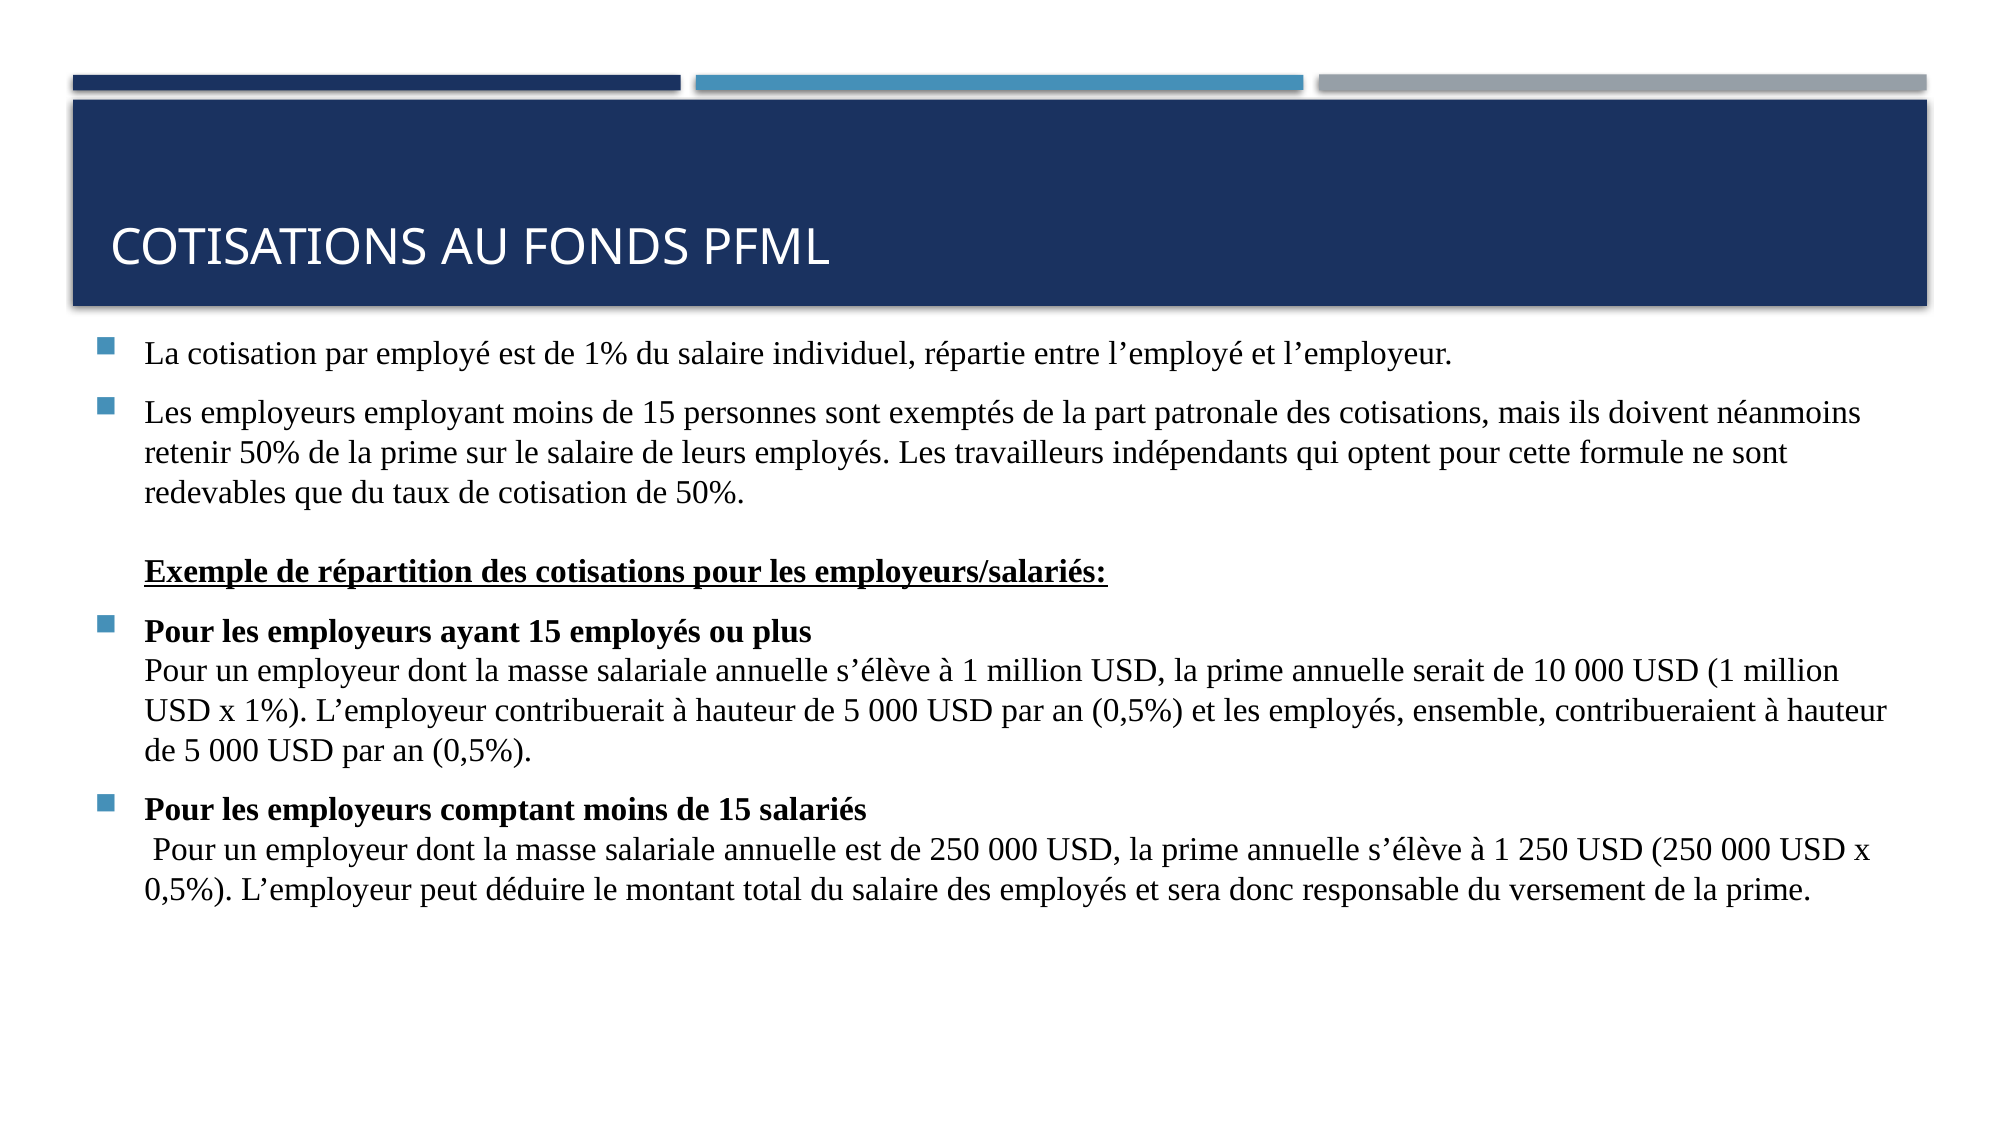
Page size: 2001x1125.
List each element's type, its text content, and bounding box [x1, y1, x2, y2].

list La cotisation par employé est de 1% du salaire individuel, répartie entre l’employé et l’employeur. Les employeurs employant moins de 15 personnes sont exemptés de la part patronale des cotisations, mais ils doivent néanmoins retenir 50% de la prime sur le salaire de leurs employés. Les travailleurs indépendants qui optent pour cette formule ne sont redevables que du taux de cotisation de 50%. Exemple de répartition des cotisations pour les employeurs/salariés: Pour les employeurs ayant 15 employés ou plus Pour un employeur dont la masse salariale annuelle s’élève à 1 million USD, la prime annuelle serait de 10 000 USD (1 million USD x 1%). L’employeur contribuerait à hauteur de 5 000 USD par an (0,5%) et les employés, ensemble, contribueraient à hauteur de 5 000 USD par an (0,5%). Pour les employeurs comptant moins de 15 salariés Pour un employeur dont la masse salariale annuelle est de 250 000 USD, la prime annuelle s’élève à 1 250 USD (250 000 USD x 0,5%). L’employeur peut déduire le montant total du salaire des employés et sera donc responsable du versement de la prime. [79, 323, 1928, 1080]
title Cotisations au Fonds PFML [95, 119, 1905, 282]
